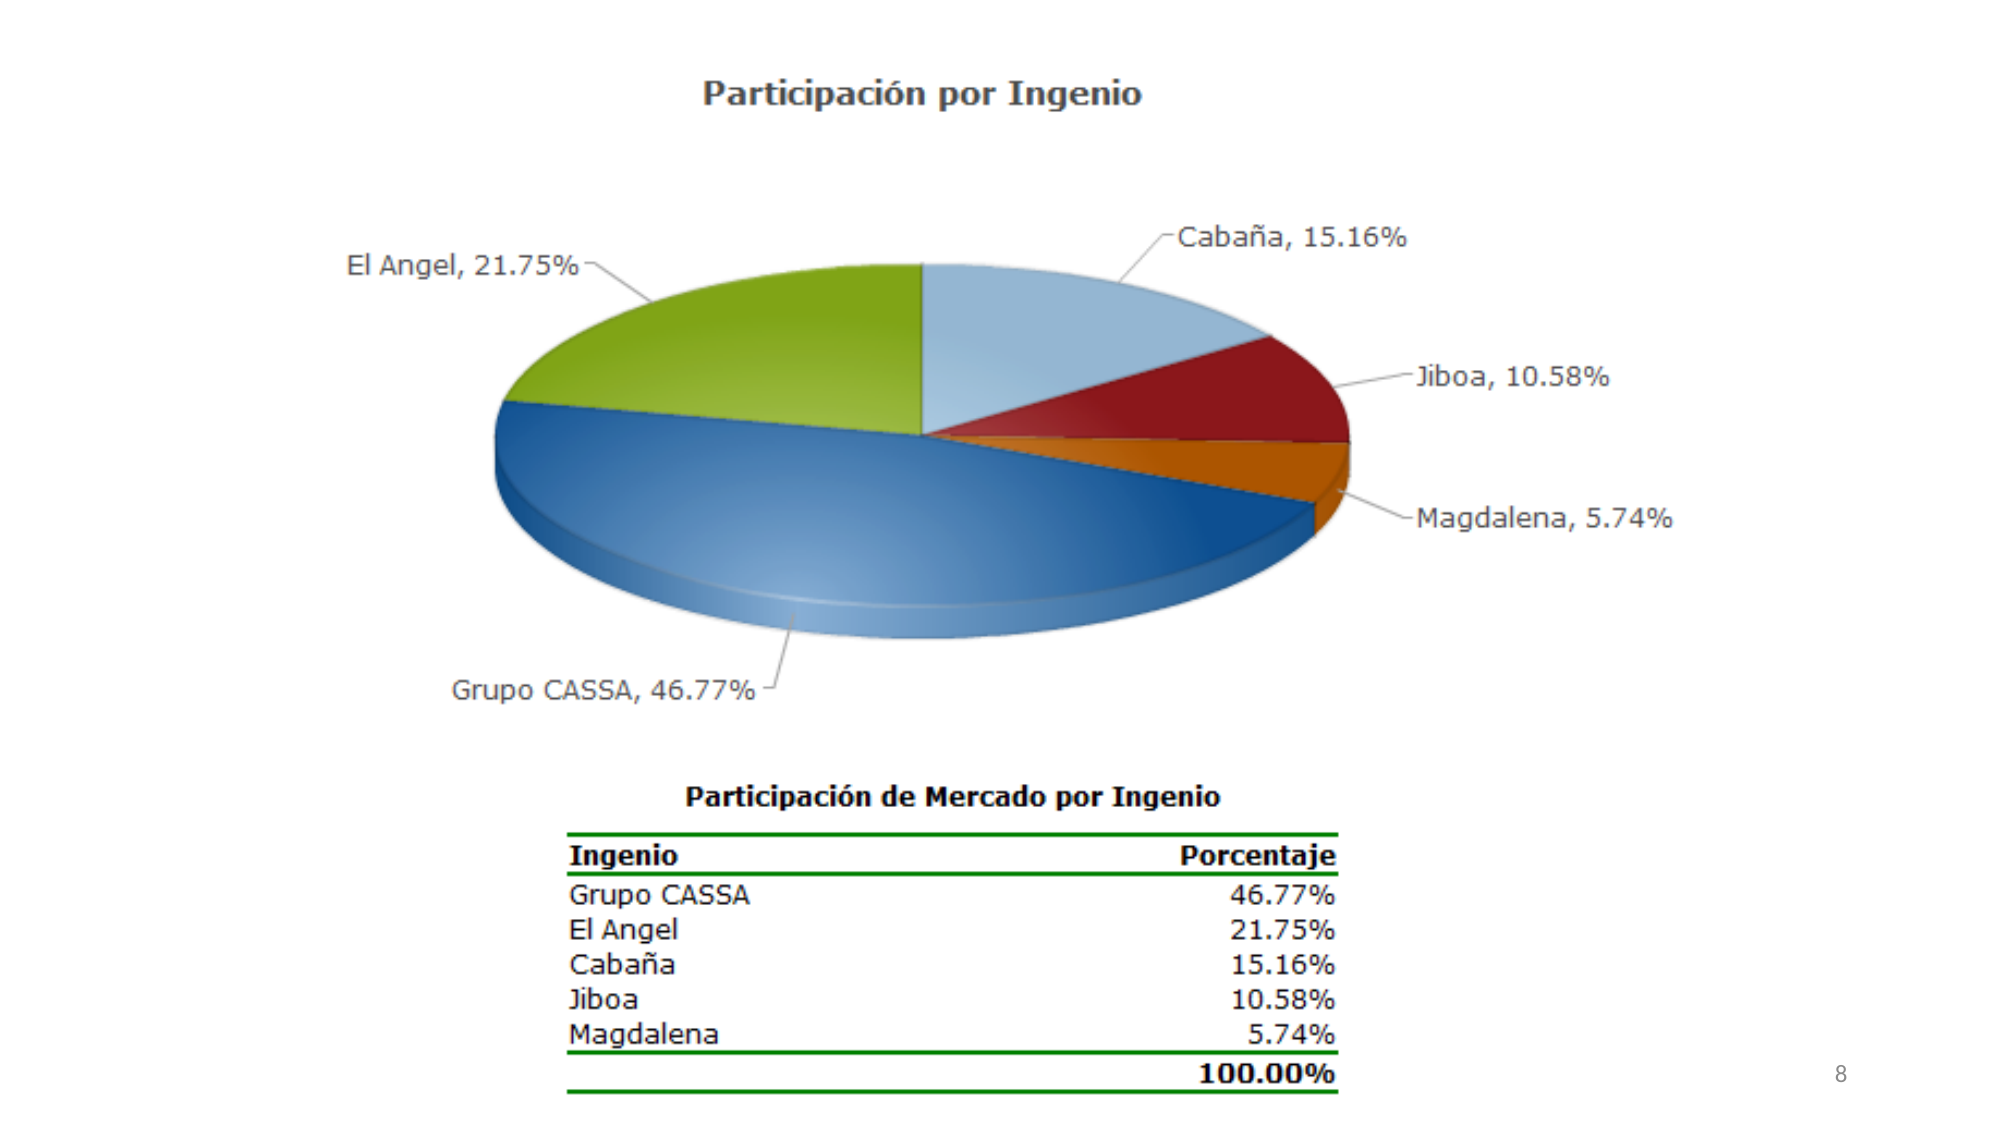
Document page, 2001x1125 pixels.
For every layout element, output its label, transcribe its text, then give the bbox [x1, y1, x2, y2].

slide_number 8 [1729, 1042, 1863, 1103]
picture [317, 14, 1729, 1125]
